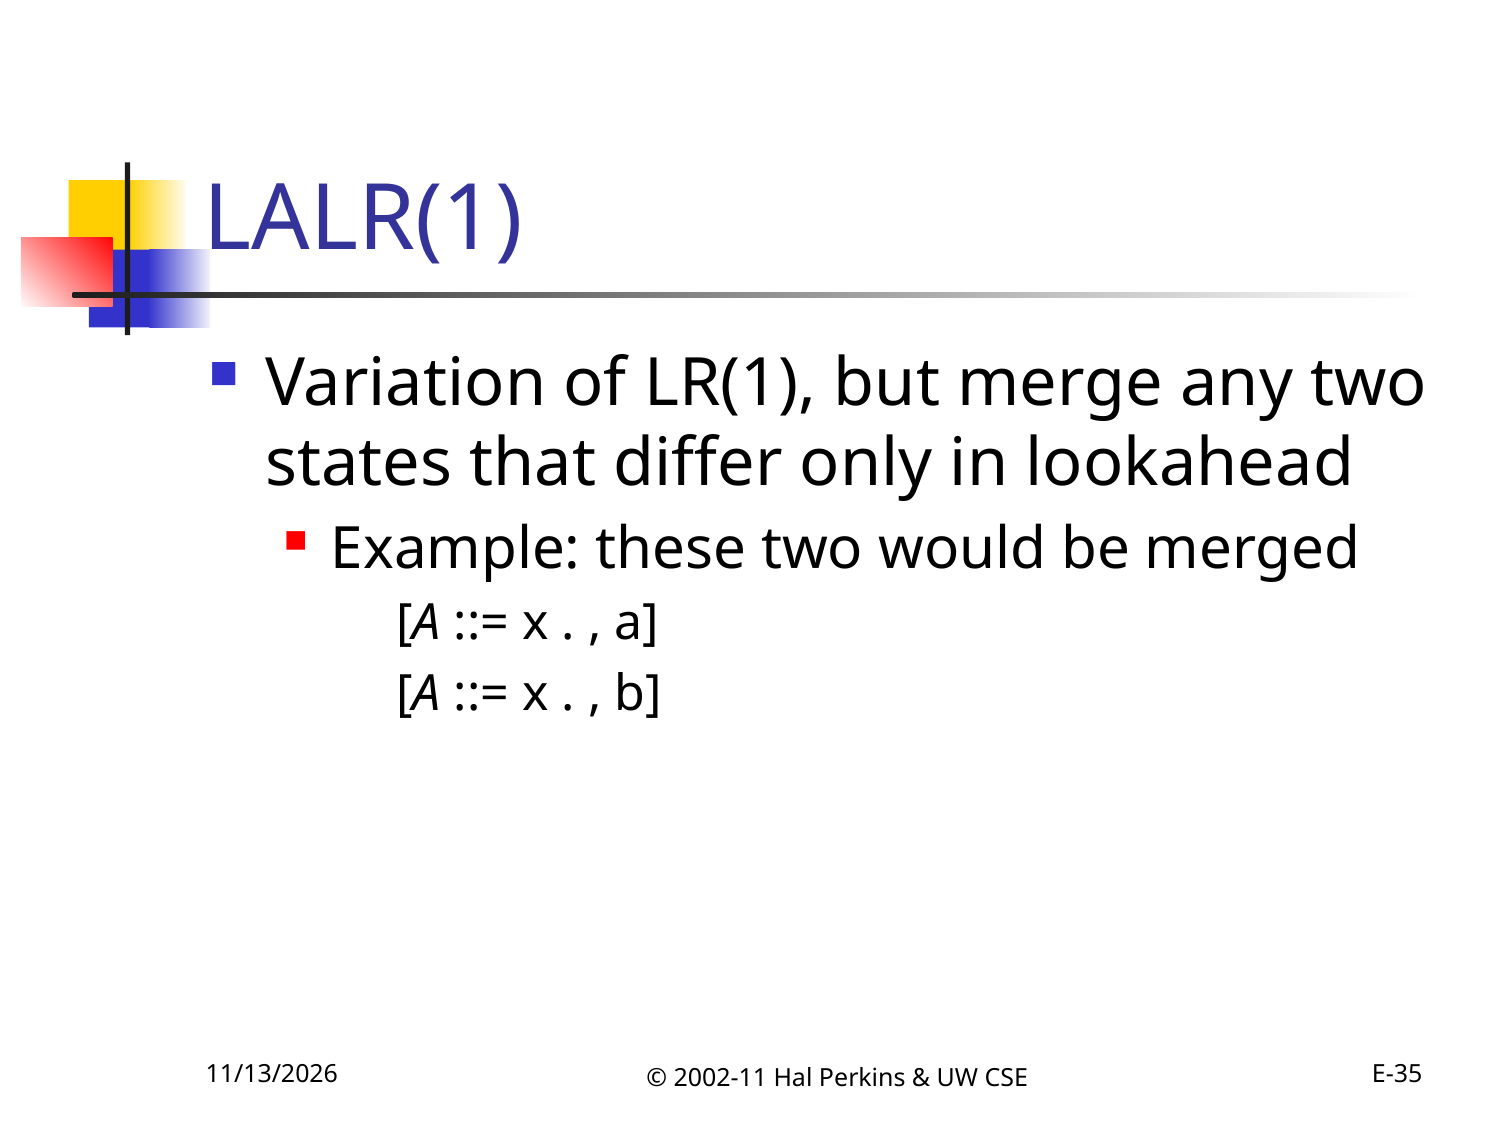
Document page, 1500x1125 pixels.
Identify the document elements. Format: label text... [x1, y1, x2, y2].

list Variation of LR(1), but merge any two states that differ only in lookahead Example: these two would be merged [A ::= x . , a] [A ::= x . , b] [193, 331, 1469, 1006]
slide_number E-35 [1124, 1023, 1438, 1100]
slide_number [190, 1023, 504, 1100]
title LALR(1) [188, 35, 1468, 275]
footer © 2002-11 Hal Perkins & UW CSE [599, 1023, 1076, 1100]
